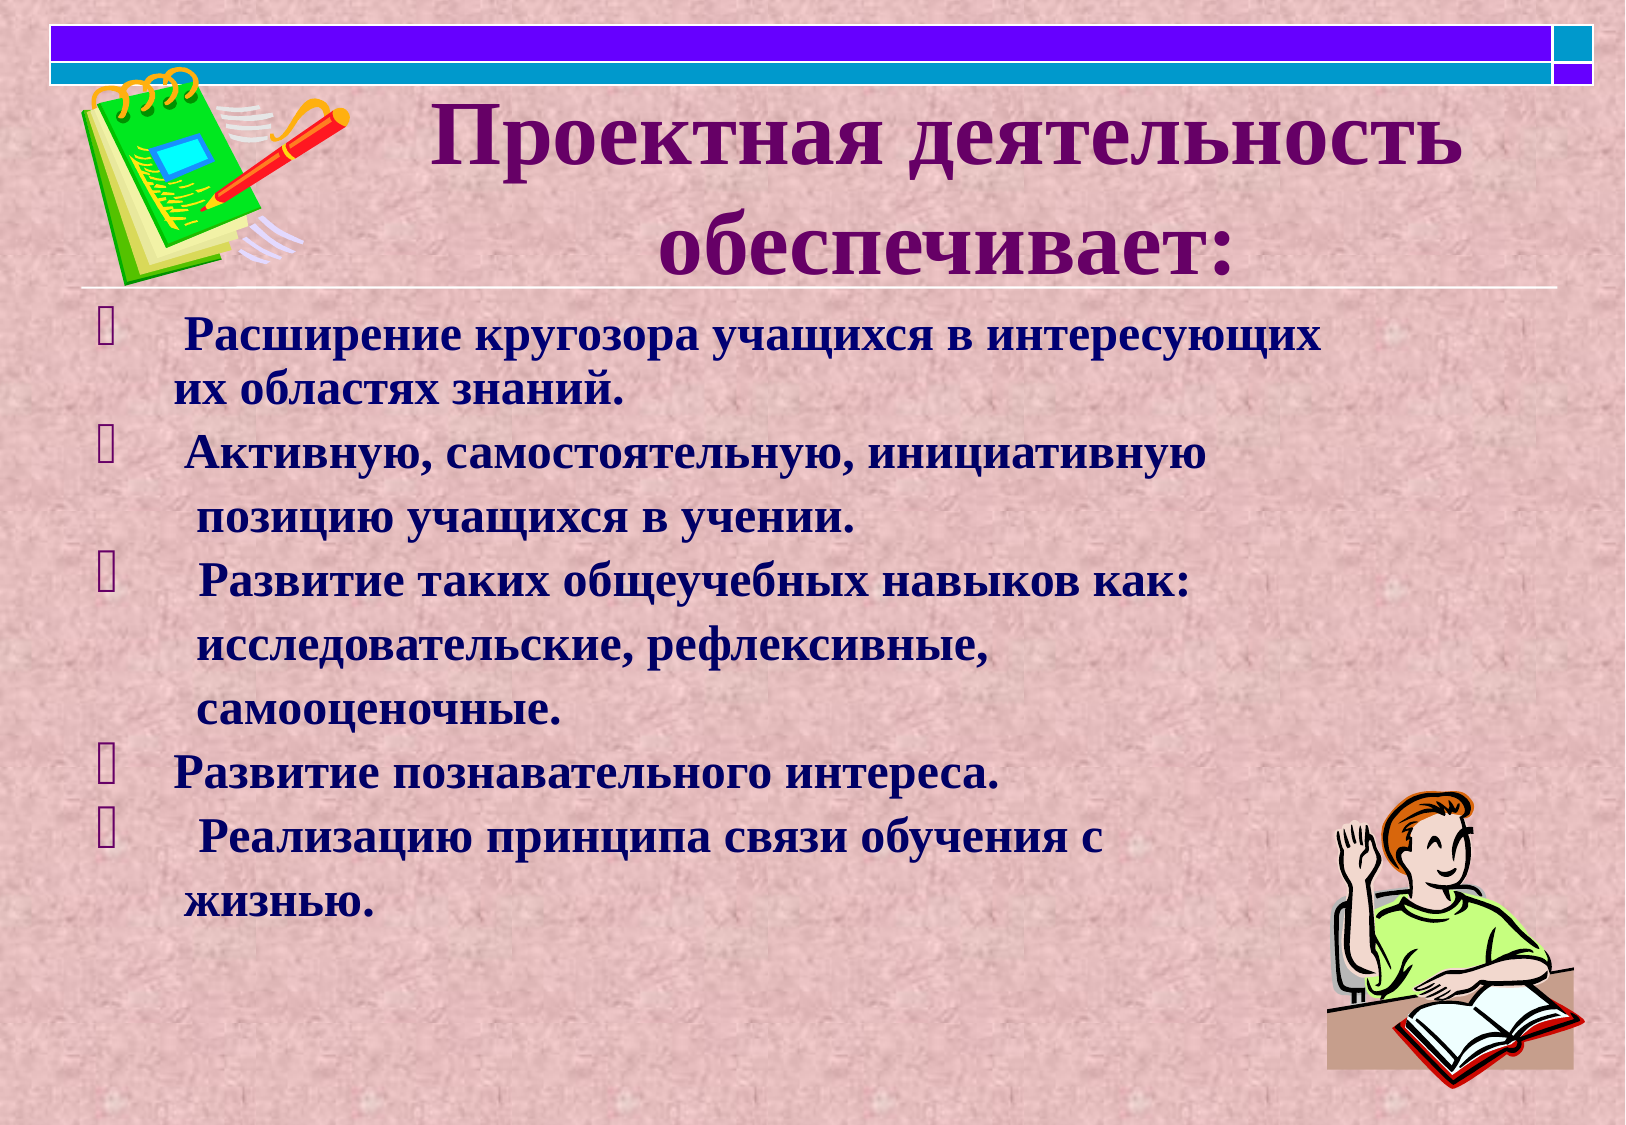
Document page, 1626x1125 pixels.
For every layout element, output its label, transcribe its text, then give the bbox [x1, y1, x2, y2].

picture [0, 0, 1626, 1125]
list Расширение кругозора учащихся в интересующих их областях знаний. Активную, самостоятельную, инициативную позицию учащихся в учении. Развитие таких общеучебных навыков как: исследовательские, рефлексивные, самооценочные. Развитие познавательного интереса. Реализацию принципа связи обучения с жизнью. [80, 299, 1368, 1051]
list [1326, 787, 1586, 1089]
title Проектная деятельность обеспечивает: [352, 112, 1625, 301]
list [80, 62, 355, 291]
